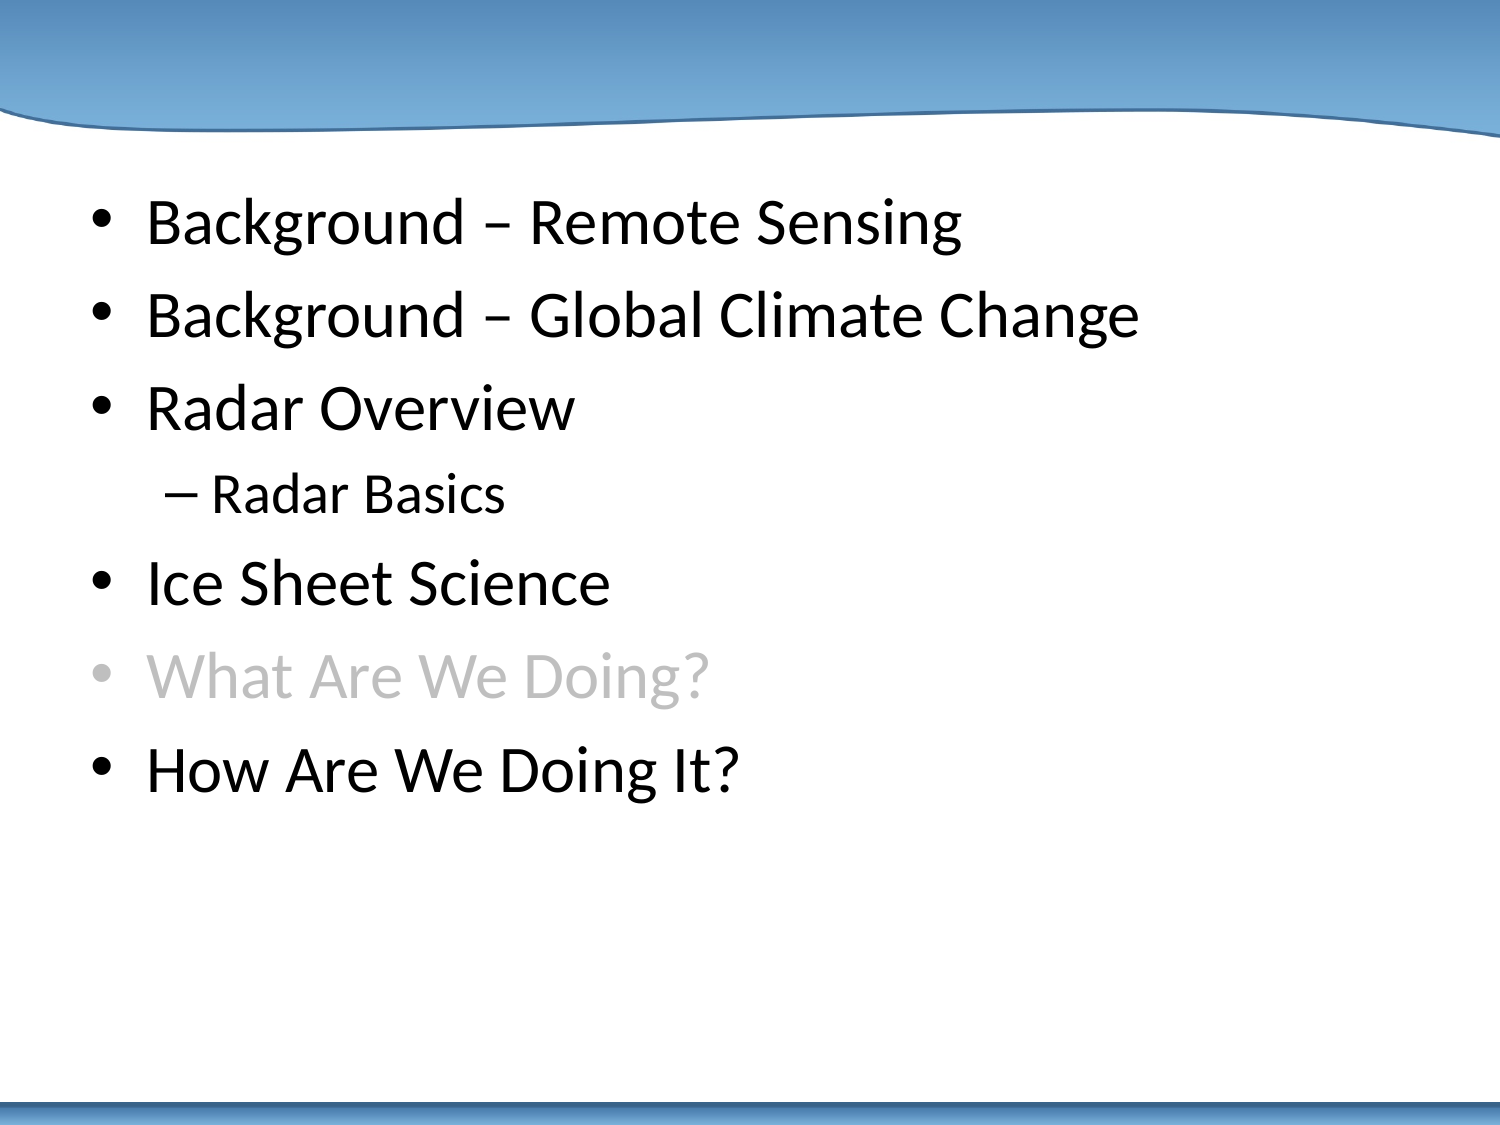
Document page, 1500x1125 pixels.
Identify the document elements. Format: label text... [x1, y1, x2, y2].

list Background – Remote Sensing Background – Global Climate Change Radar Overview Radar Basics Ice Sheet Science What Are We Doing? How Are We Doing It? [75, 169, 1425, 913]
picture [0, 0, 1500, 148]
picture [0, 1102, 1500, 1125]
